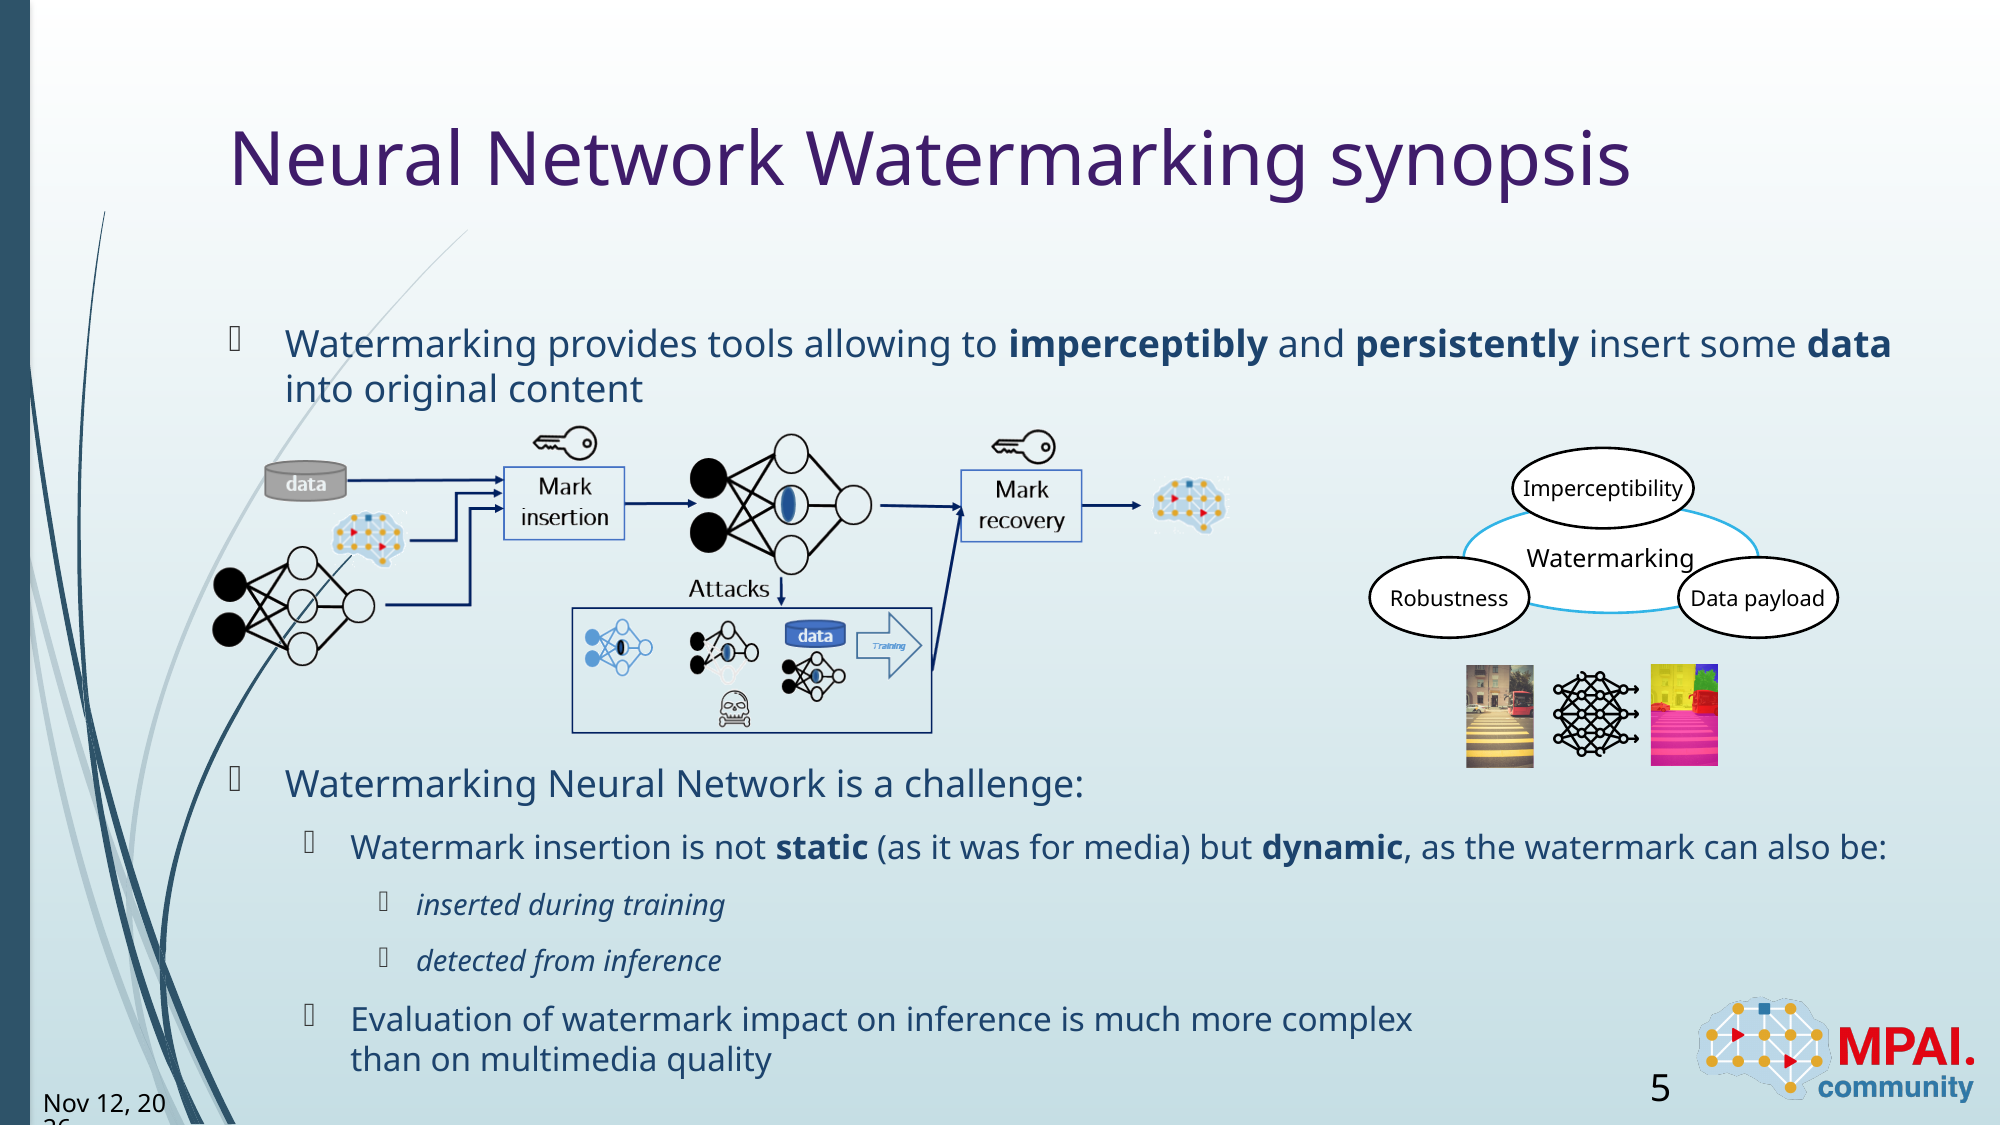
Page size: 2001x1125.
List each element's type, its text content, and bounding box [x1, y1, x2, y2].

picture [1466, 665, 1534, 791]
picture [1972, 991, 1978, 1111]
list Watermarking provides tools allowing to imperceptibly and persistently insert some data into original content Watermarking Neural Network is a challenge: Watermark insertion is not static (as it was for media) but dynamic, as the watermark can also be: inserted during training detected from inference Evaluation of watermark impact on inference is much more complex than on multimedia quality [213, 312, 1972, 1125]
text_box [1369, 447, 1839, 638]
picture [203, 415, 1249, 743]
title Neural Network Watermarking synopsis [213, 102, 1888, 312]
slide_number 5 [1635, 1056, 1763, 1116]
picture [1553, 670, 1639, 757]
slide_number 10-Dec-24 [28, 1080, 192, 1125]
picture [1650, 664, 1719, 776]
